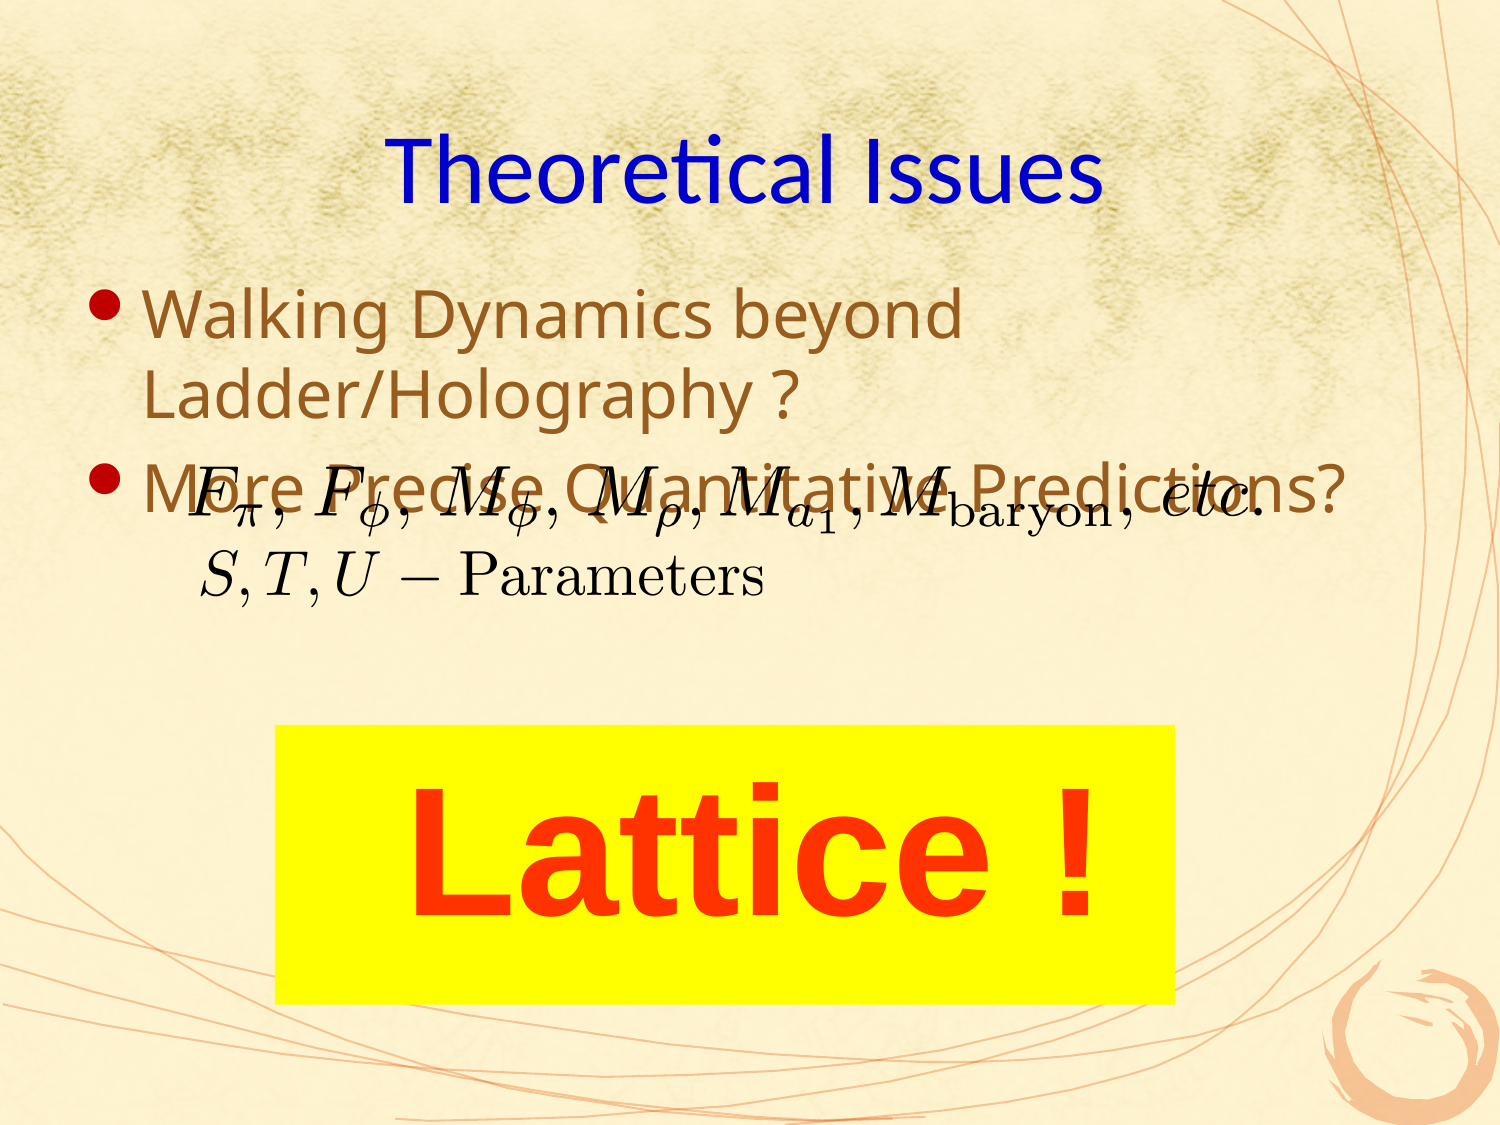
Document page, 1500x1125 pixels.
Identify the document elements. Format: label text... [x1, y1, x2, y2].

text_box Lattice ! [274, 724, 1175, 1005]
title Theoretical Issues [364, 62, 1127, 266]
list Walking Dynamics beyond Ladder/Holography ? More Precise Quantitative Predictions? [70, 264, 1500, 1034]
picture [199, 549, 764, 608]
picture [186, 465, 1264, 538]
